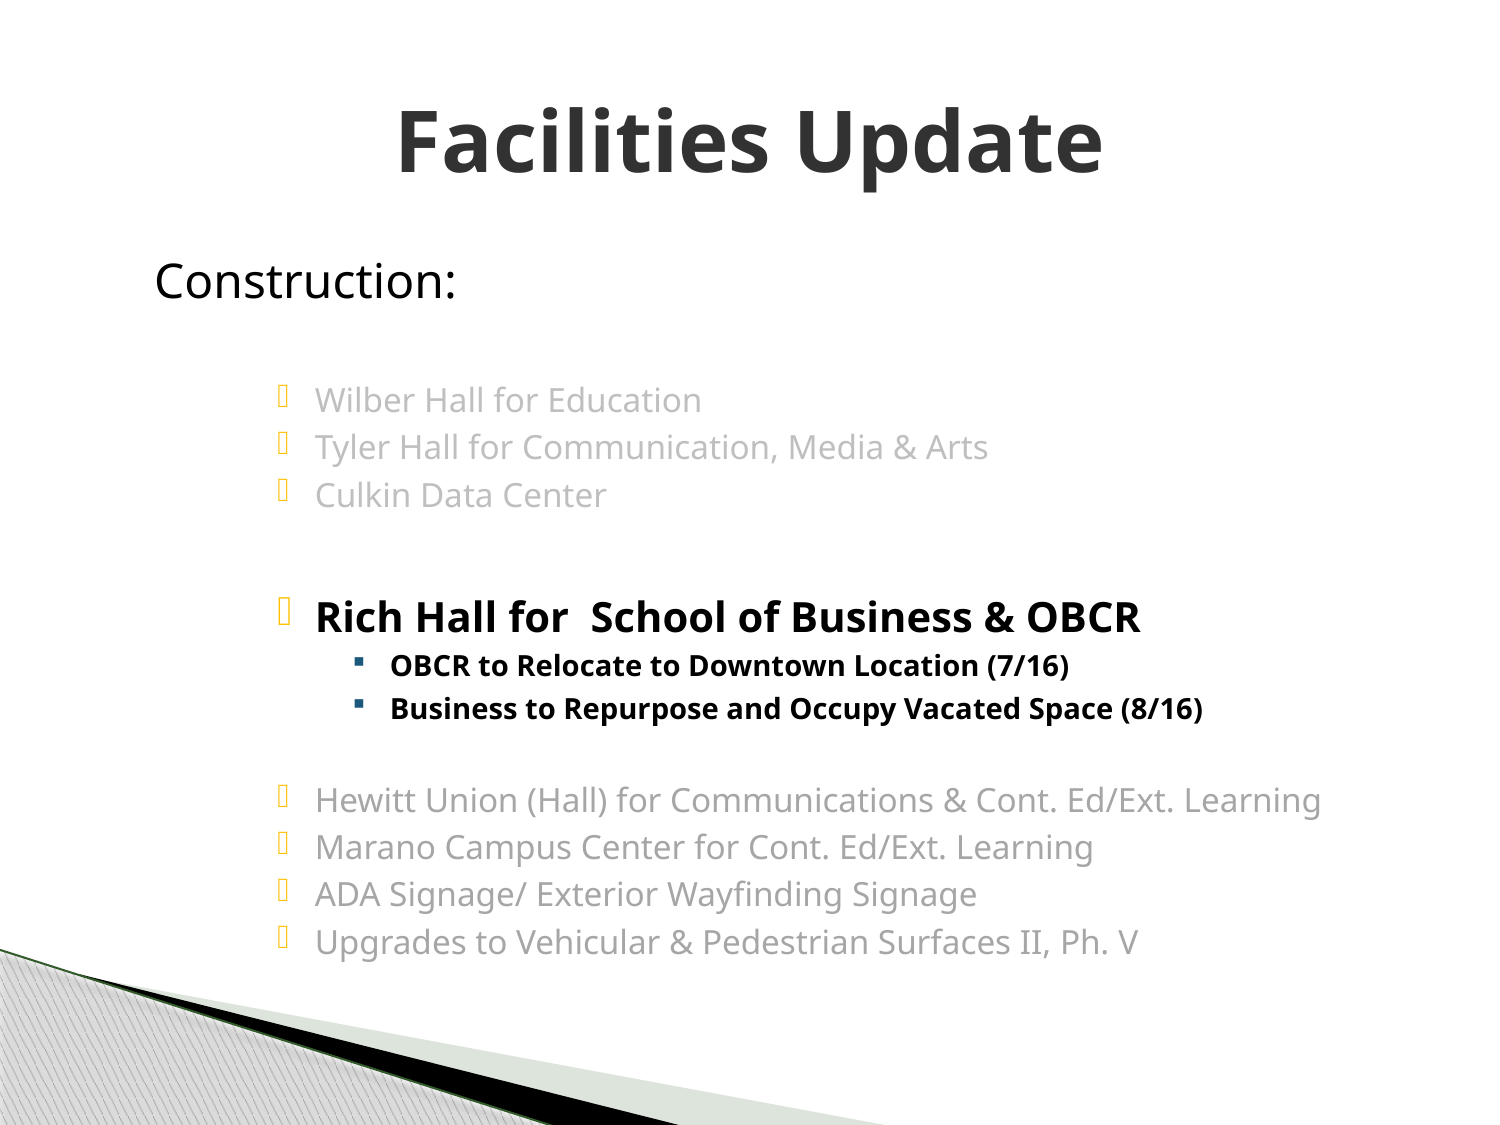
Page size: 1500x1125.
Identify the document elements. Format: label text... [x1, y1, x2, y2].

title Facilities Update [75, 45, 1425, 233]
list Construction: Wilber Hall for Education Tyler Hall for Communication, Media & Arts Culkin Data Center Rich Hall for School of Business & OBCR OBCR to Relocate to Downtown Location (7/16) Business to Repurpose and Occupy Vacated Space (8/16) Hewitt Union (Hall) for Communications & Cont. Ed/Ext. Learning Marano Campus Center for Cont. Ed/Ext. Learning ADA Signage/ Exterior Wayfinding Signage Upgrades to Vehicular & Pedestrian Surfaces II, Ph. V [75, 243, 1425, 986]
